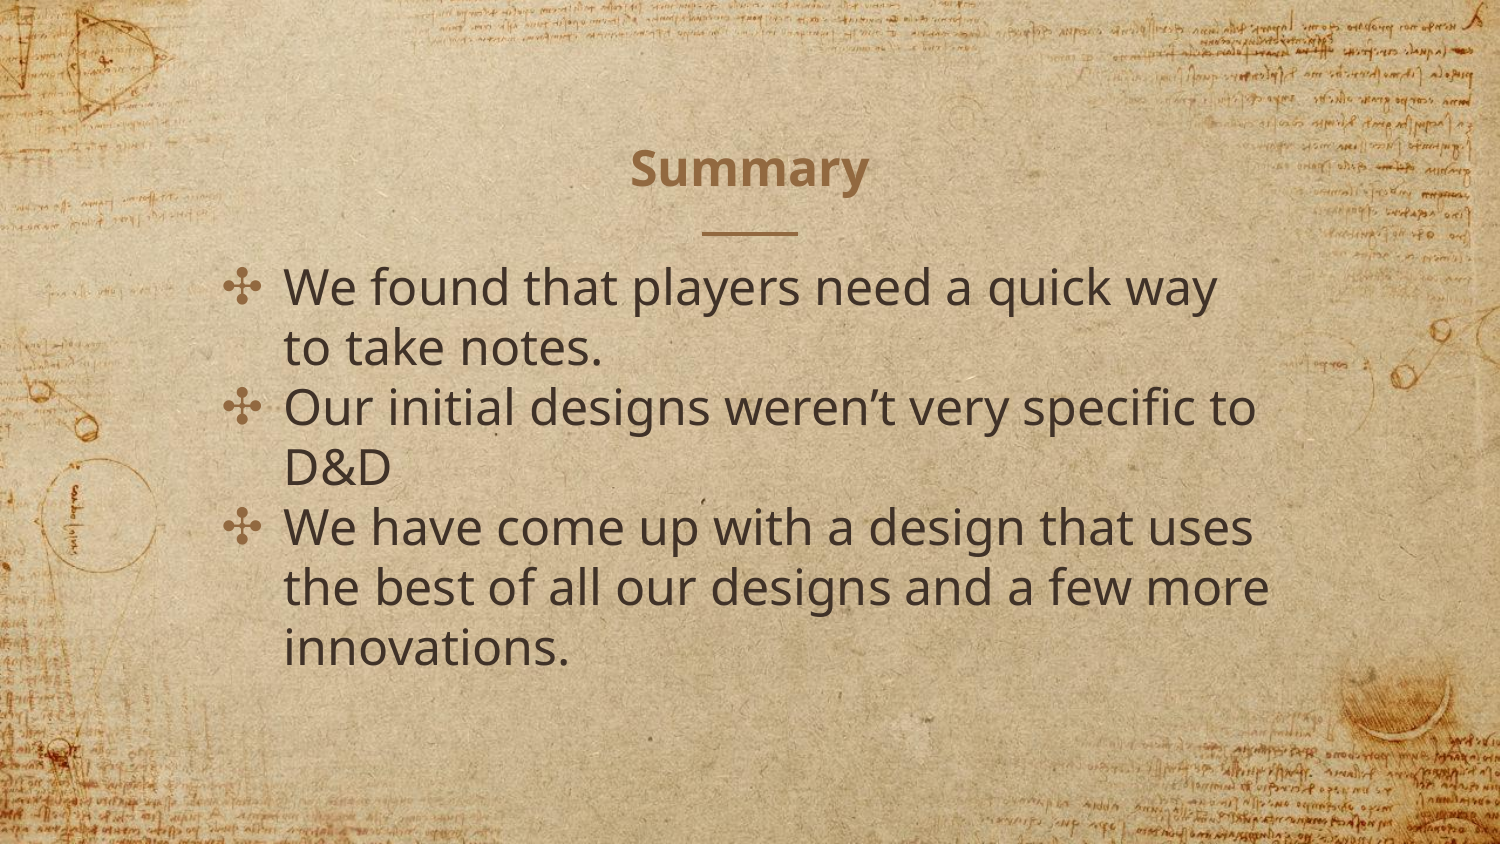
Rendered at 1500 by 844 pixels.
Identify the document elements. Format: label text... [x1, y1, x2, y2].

list We found that players need a quick way to take notes. Our initial designs weren’t very specific to D&D We have come up with a design that uses the best of all our designs and a few more innovations. [193, 240, 1293, 806]
title Summary [309, 71, 1191, 212]
picture [0, 0, 1500, 844]
